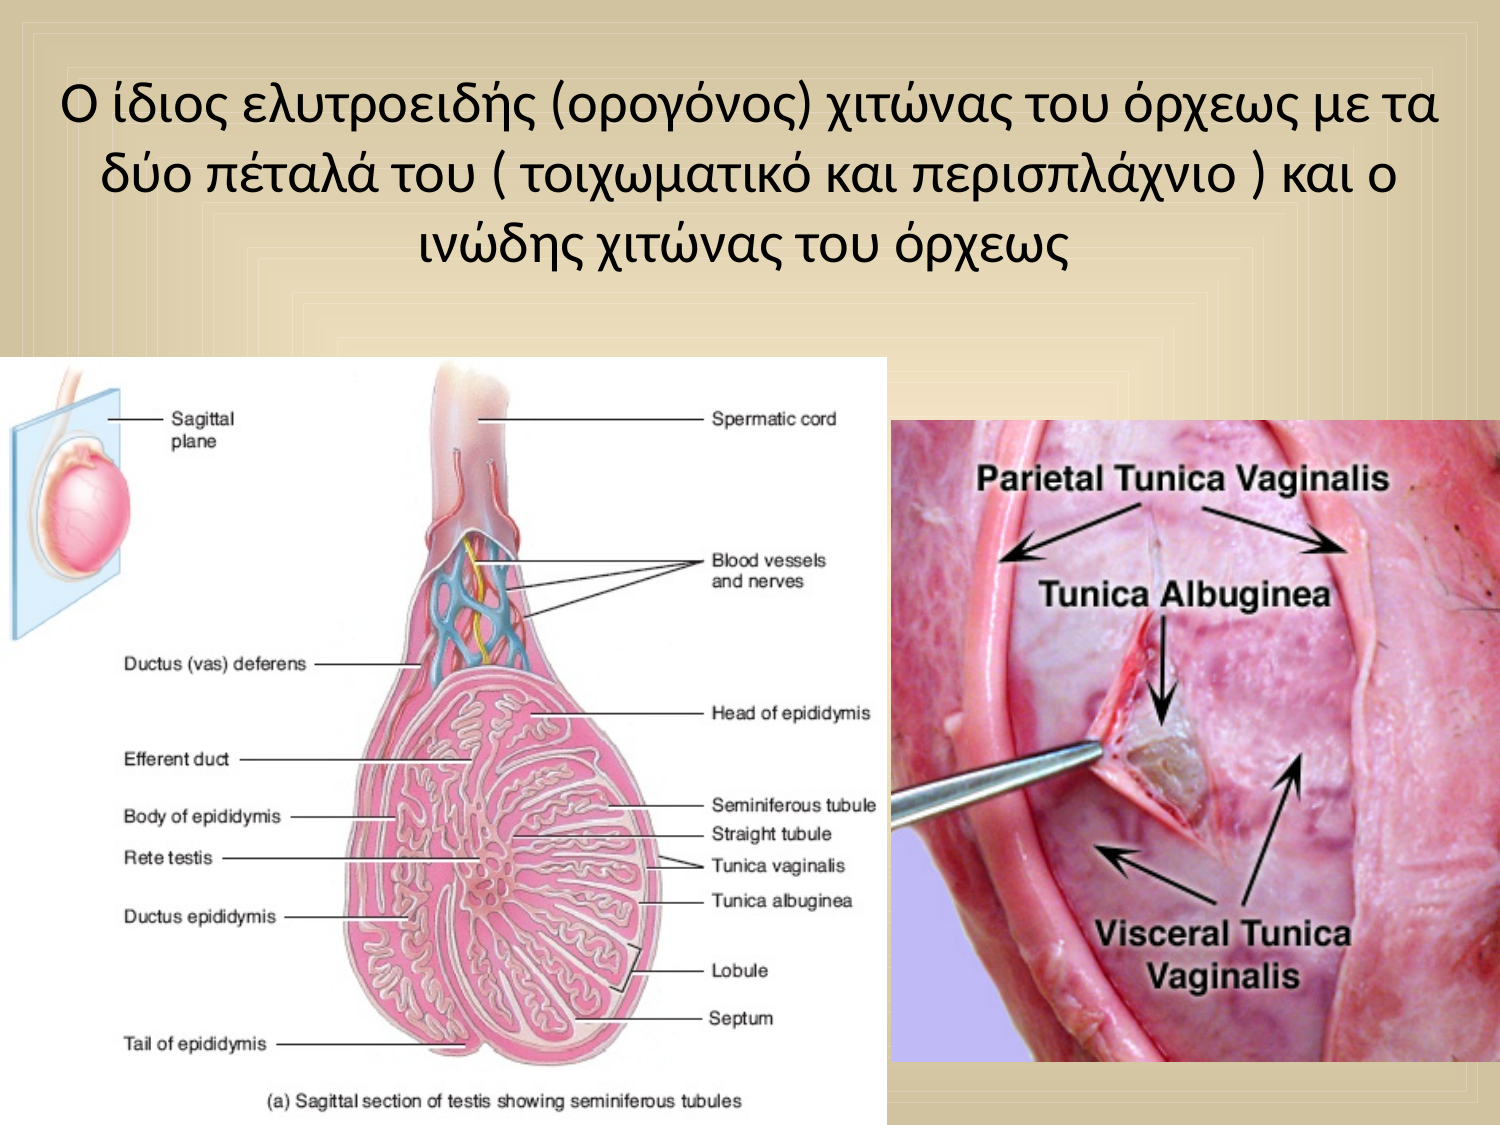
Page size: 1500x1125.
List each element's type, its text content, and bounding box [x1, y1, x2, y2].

picture [891, 420, 1500, 1062]
title Ο ίδιος ελυτροειδής (ορογόνος) χιτώνας του όρχεως με τα δύο πέταλά του ( τοιχωματικό και περισπλάχνιο ) και ο ινώδης χιτώνας του όρχεως [0, 0, 1500, 338]
picture [0, 356, 888, 1125]
